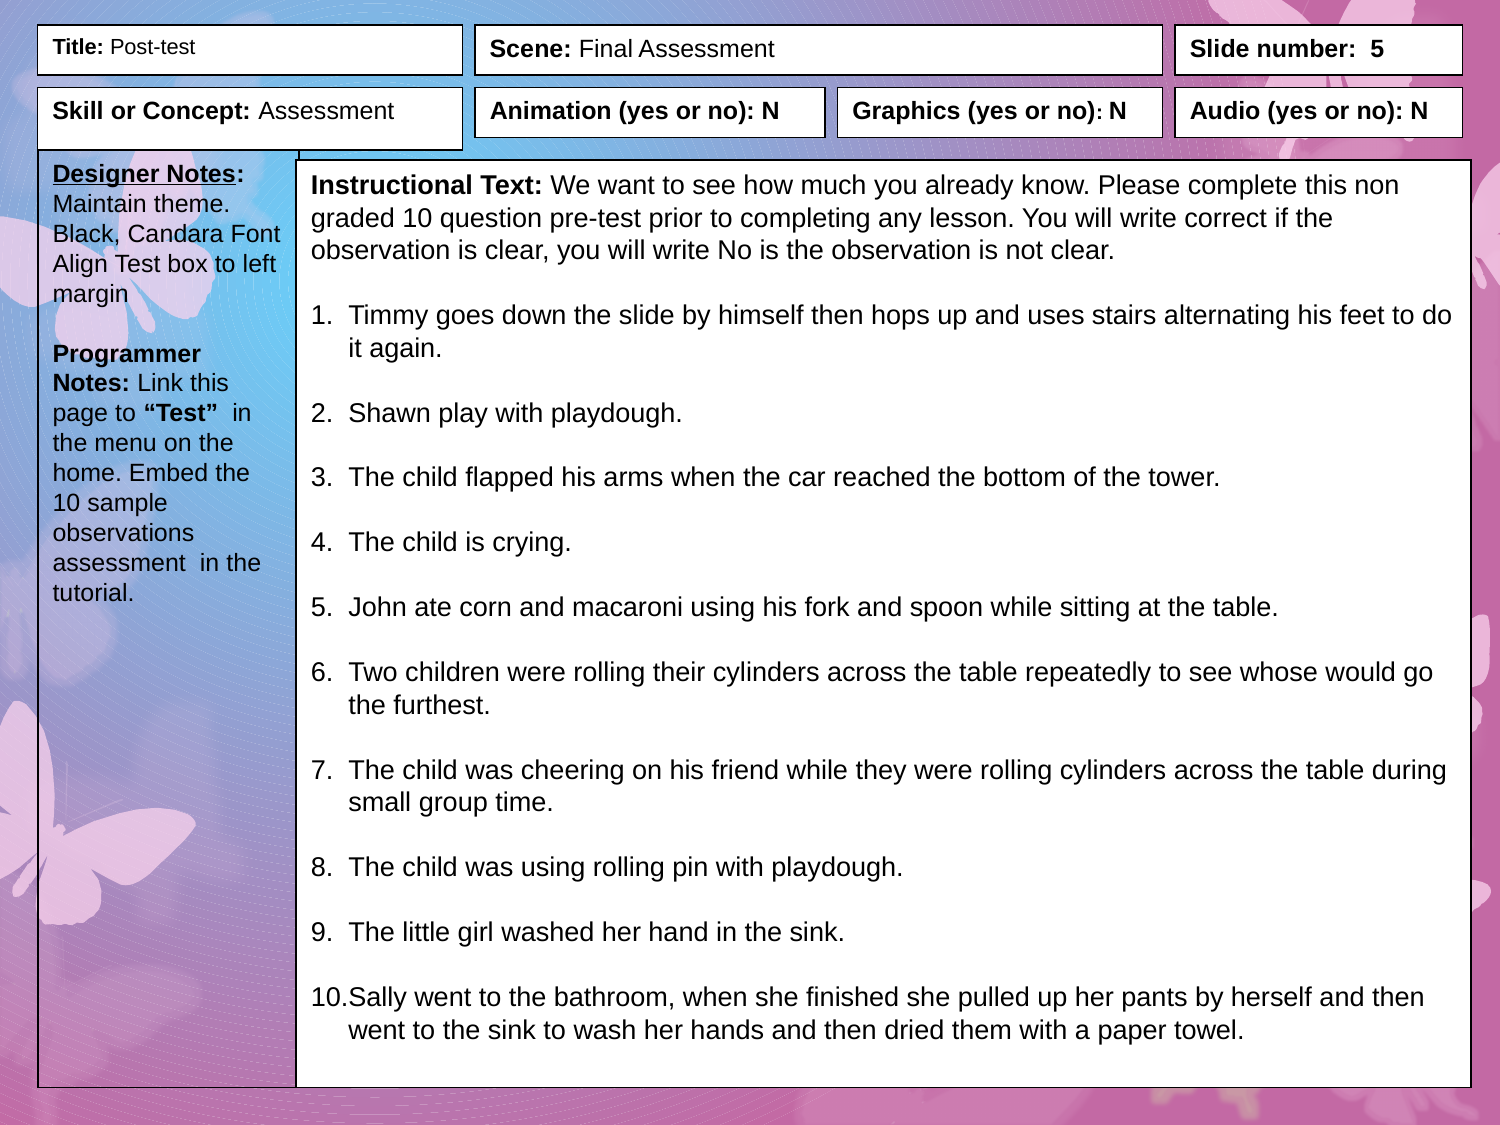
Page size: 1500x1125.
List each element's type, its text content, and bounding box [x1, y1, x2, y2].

text_box Instructional Text: We want to see how much you already know. Please complete this non graded 10 question pre-test prior to completing any lesson. You will write correct if the observation is clear, you will write No is the observation is not clear. Timmy goes down the slide by himself then hops up and uses stairs alternating his feet to do it again. Shawn play with playdough. The child flapped his arms when the car reached the bottom of the tower. The child is crying. John ate corn and macaroni using his fork and spoon while sitting at the table. Two children were rolling their cylinders across the table repeatedly to see whose would go the furthest. The child was cheering on his friend while they were rolling cylinders across the table during small group time. The child was using rolling pin with playdough. The little girl washed her hand in the sink. Sally went to the bathroom, when she finished she pulled up her pants by herself and then went to the sink to wash her hands and then dried them with a paper towel. [296, 160, 1472, 1088]
text_box Audio (yes or no): N [1175, 87, 1463, 138]
text_box Animation (yes or no): N [474, 87, 825, 138]
text_box Scene: Final Assessment [474, 24, 1163, 75]
text_box Designer Notes: Maintain theme. Black, Candara Font Align Test box to left margin Programmer Notes: Link this page to “Test” in the menu on the home. Embed the 10 sample observations assessment in the tutorial. [37, 150, 300, 1088]
text_box Skill or Concept: Assessment [37, 87, 463, 150]
text_box Graphics (yes or no): N [837, 87, 1163, 138]
text_box Slide number: 5 [1174, 24, 1463, 75]
text_box Title: Post-test [37, 24, 463, 75]
